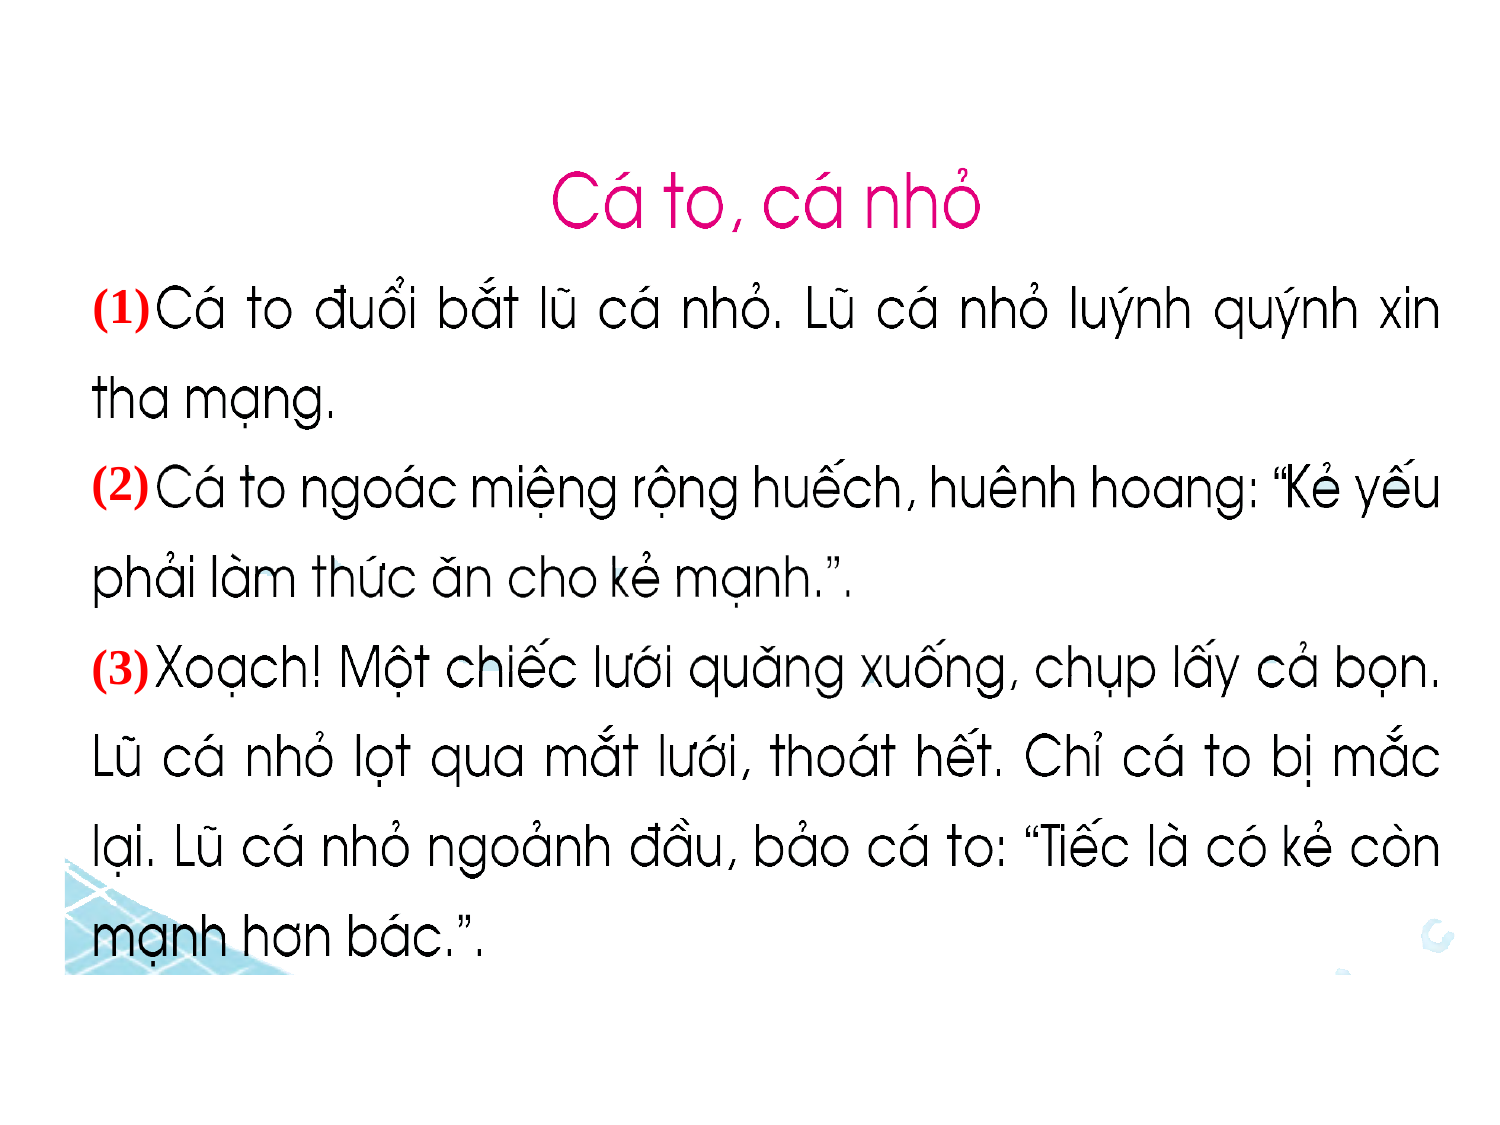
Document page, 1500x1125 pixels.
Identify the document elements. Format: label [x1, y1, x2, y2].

picture [64, 147, 1459, 975]
